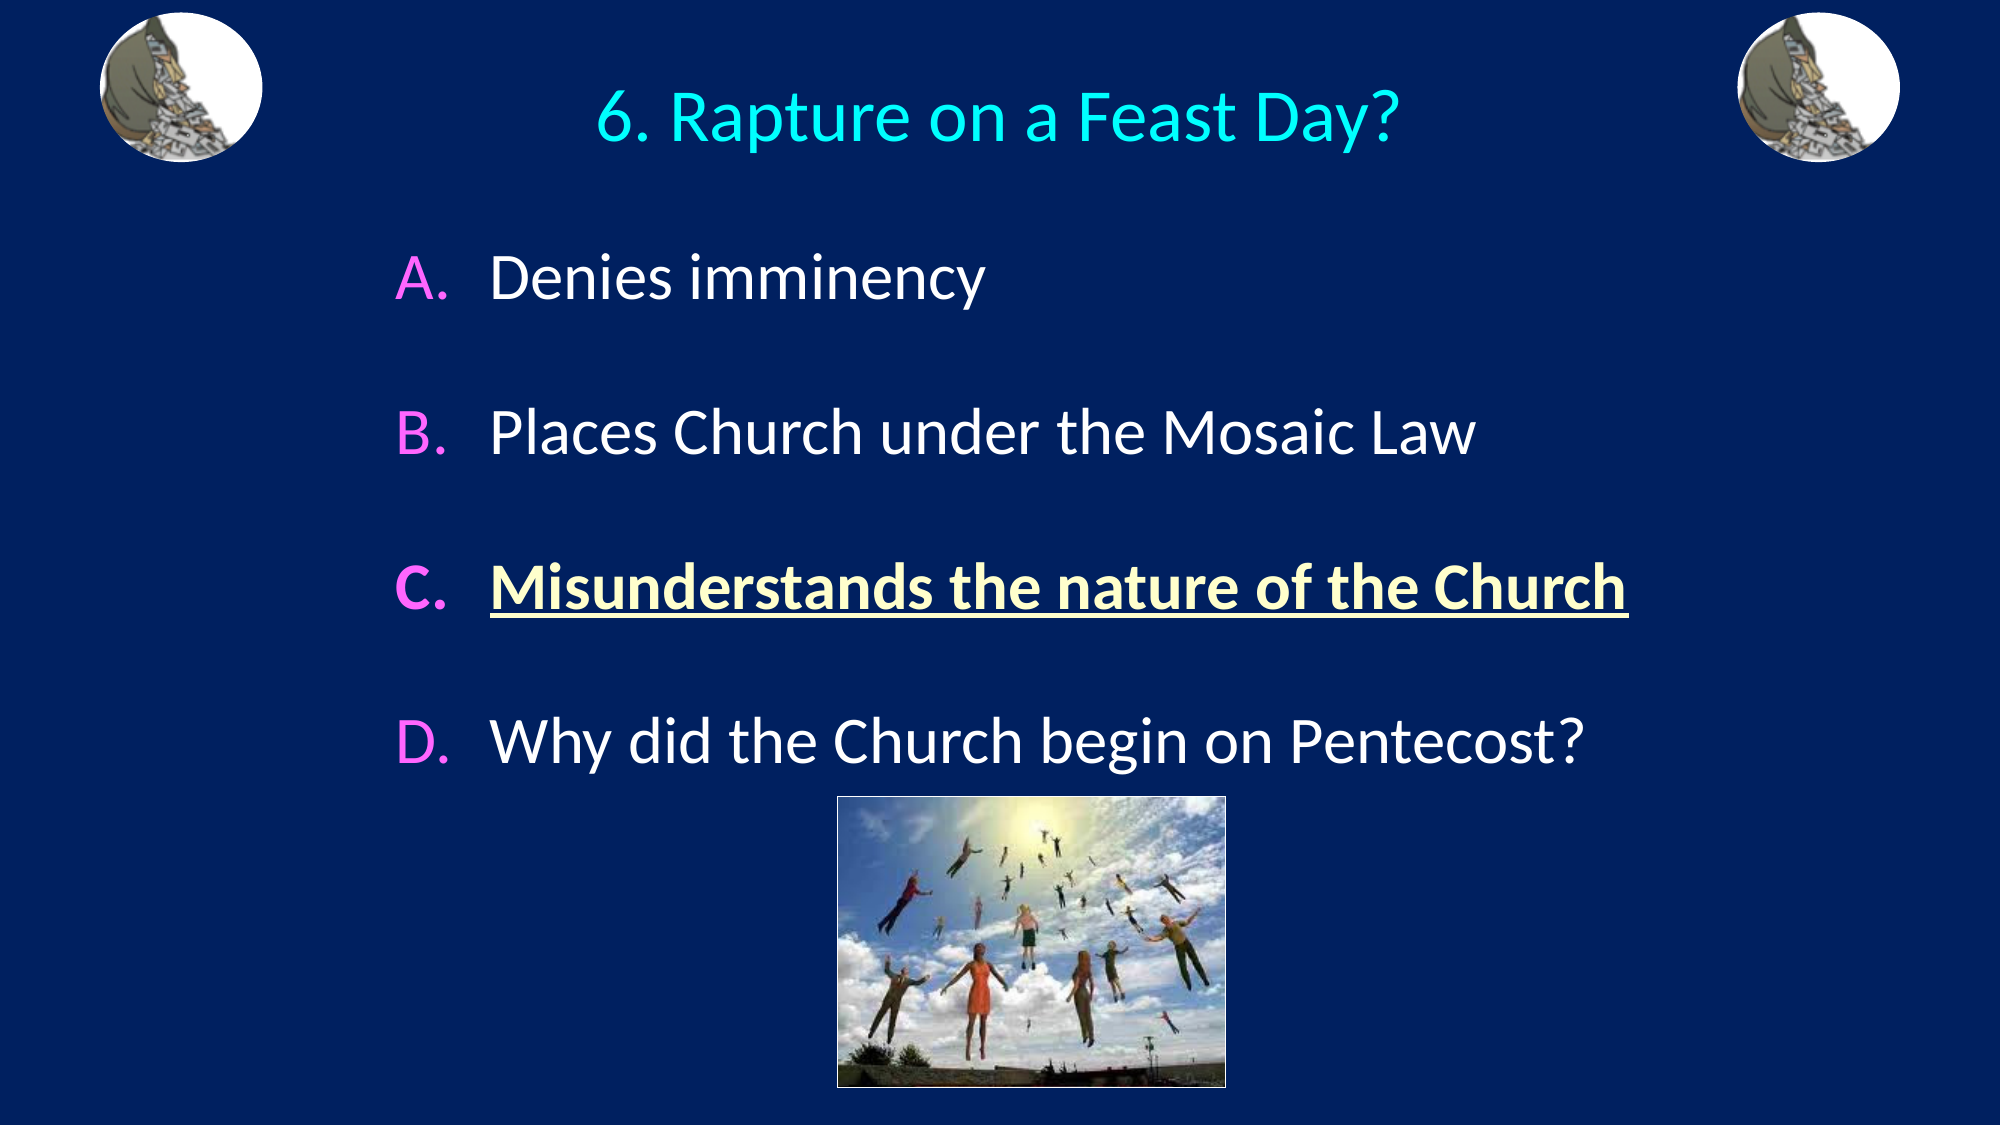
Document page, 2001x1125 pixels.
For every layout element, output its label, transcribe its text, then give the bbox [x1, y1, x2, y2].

picture [1737, 12, 1901, 163]
picture [837, 796, 1226, 1088]
list Denies imminency Places Church under the Mosaic Law Misunderstands the nature of the Church Why did the Church begin on Pentecost? [380, 224, 1663, 676]
title 6. Rapture on a Feast Day? [464, 37, 1536, 186]
picture [99, 12, 263, 163]
